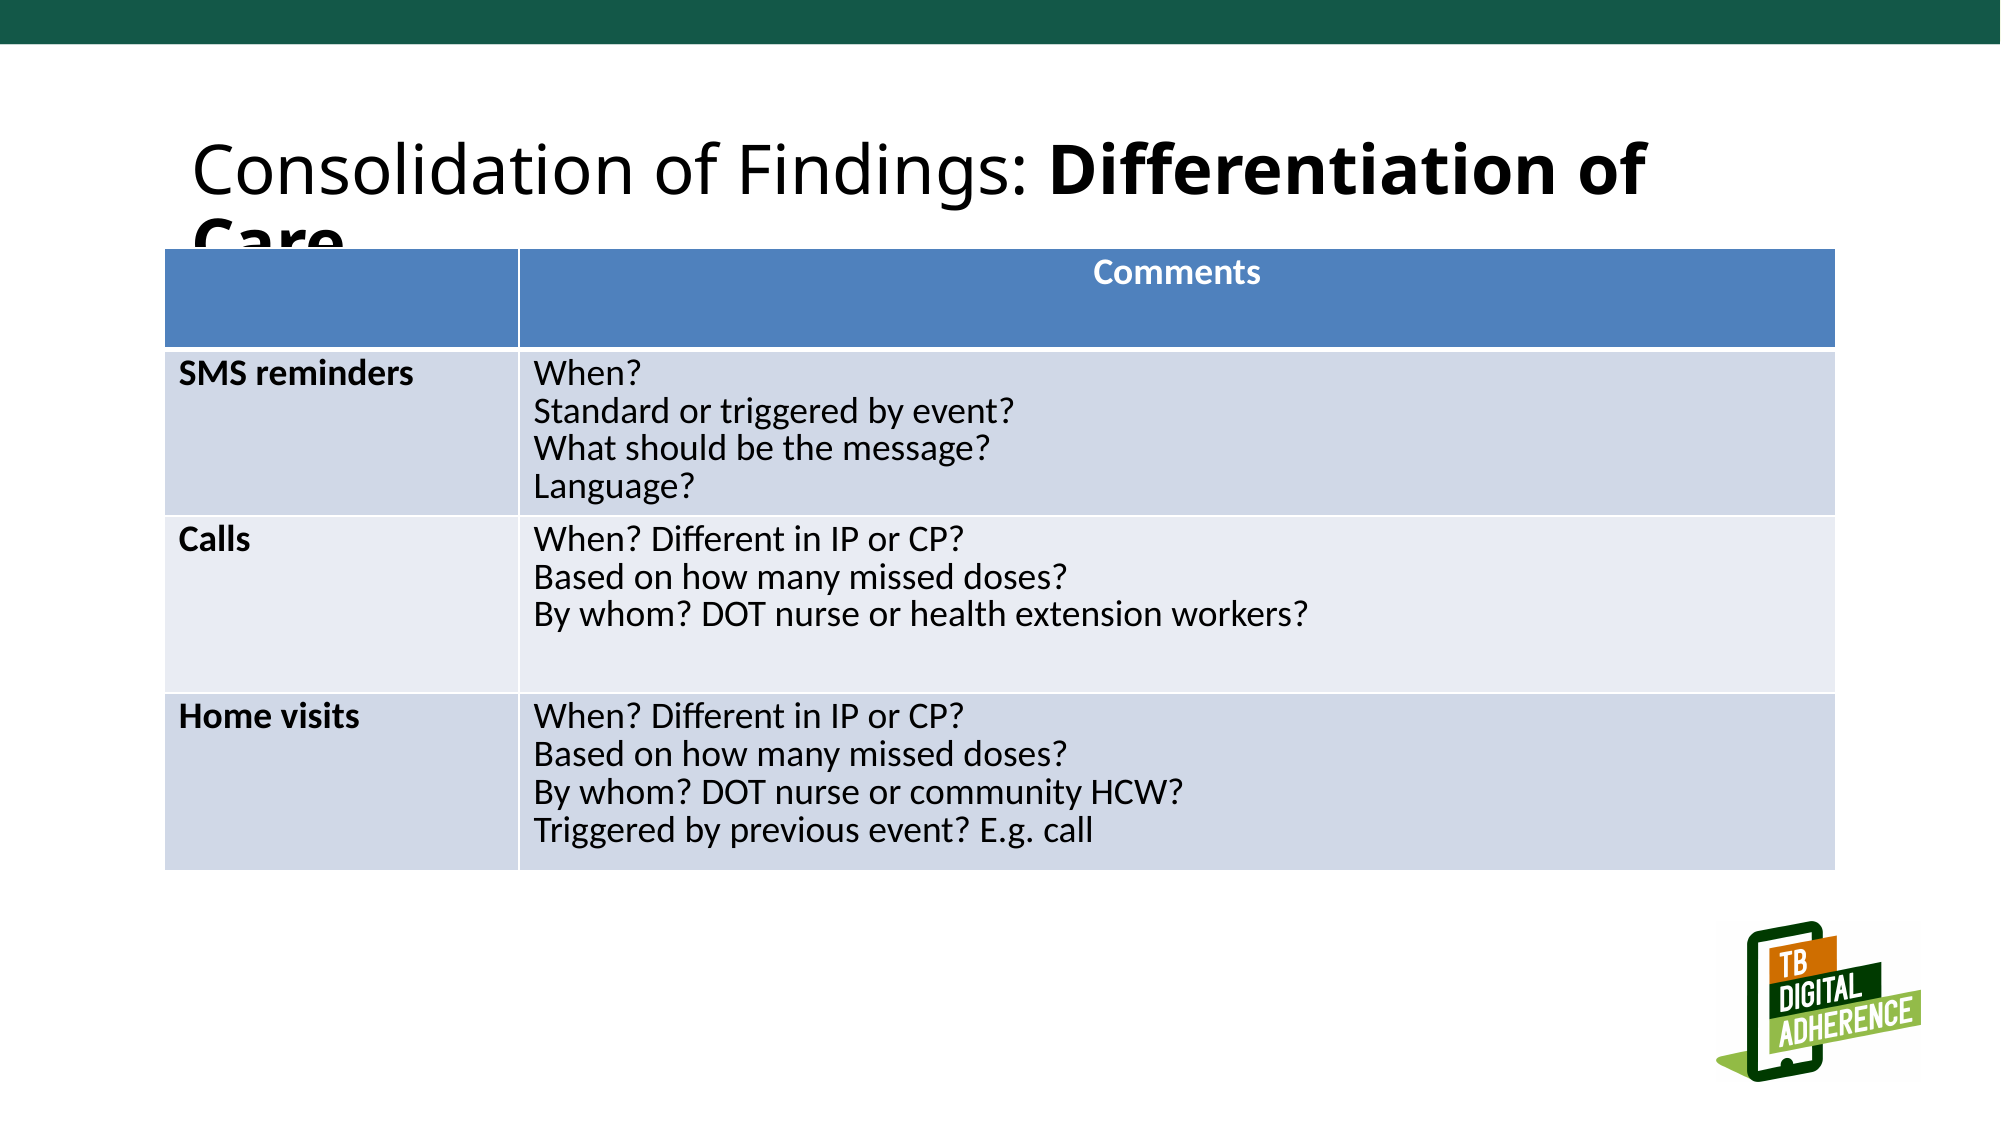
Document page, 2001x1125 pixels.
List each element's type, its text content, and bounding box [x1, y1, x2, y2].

table_cell When? Different in IP or CP? Based on how many missed doses? By whom? DOT nurse or community HCW? Triggered by previous event? E.g. call [520, 694, 1835, 870]
table_cell When? Different in IP or CP? Based on how many missed doses? By whom? DOT nurse or health extension workers? [520, 517, 1835, 692]
table_cell SMS reminders [165, 352, 518, 515]
picture [0, 0, 2001, 1125]
table_cell Home visits [165, 694, 518, 870]
table_cell Calls [165, 517, 518, 692]
table_header Comments [520, 249, 1835, 347]
table_header [165, 249, 518, 347]
text_box Consolidation of Findings: Differentiation of Care [176, 128, 1752, 227]
table_cell When? Standard or triggered by event? What should be the message? Language? [520, 352, 1835, 515]
